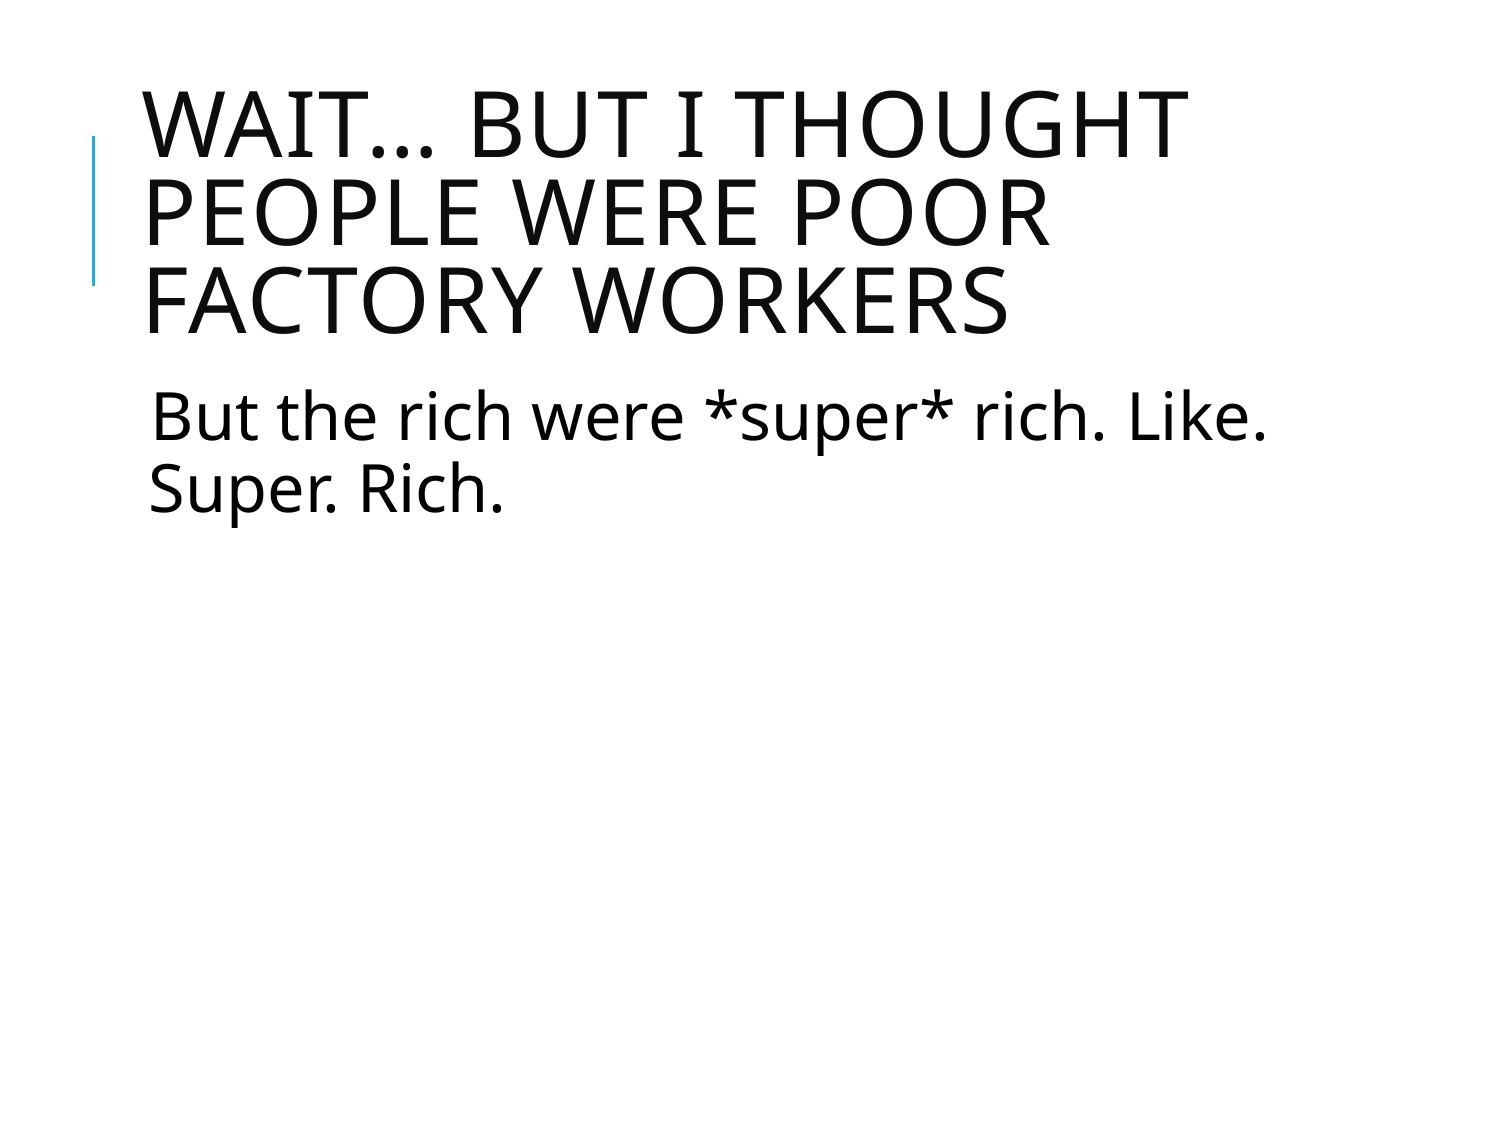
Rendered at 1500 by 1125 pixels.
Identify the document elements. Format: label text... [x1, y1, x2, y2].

title Wait… but I thought people were poor FACTORY WORKERS [126, 96, 1322, 342]
list But the rich were *super* rich. Like. Super. Rich. [126, 375, 1322, 1035]
